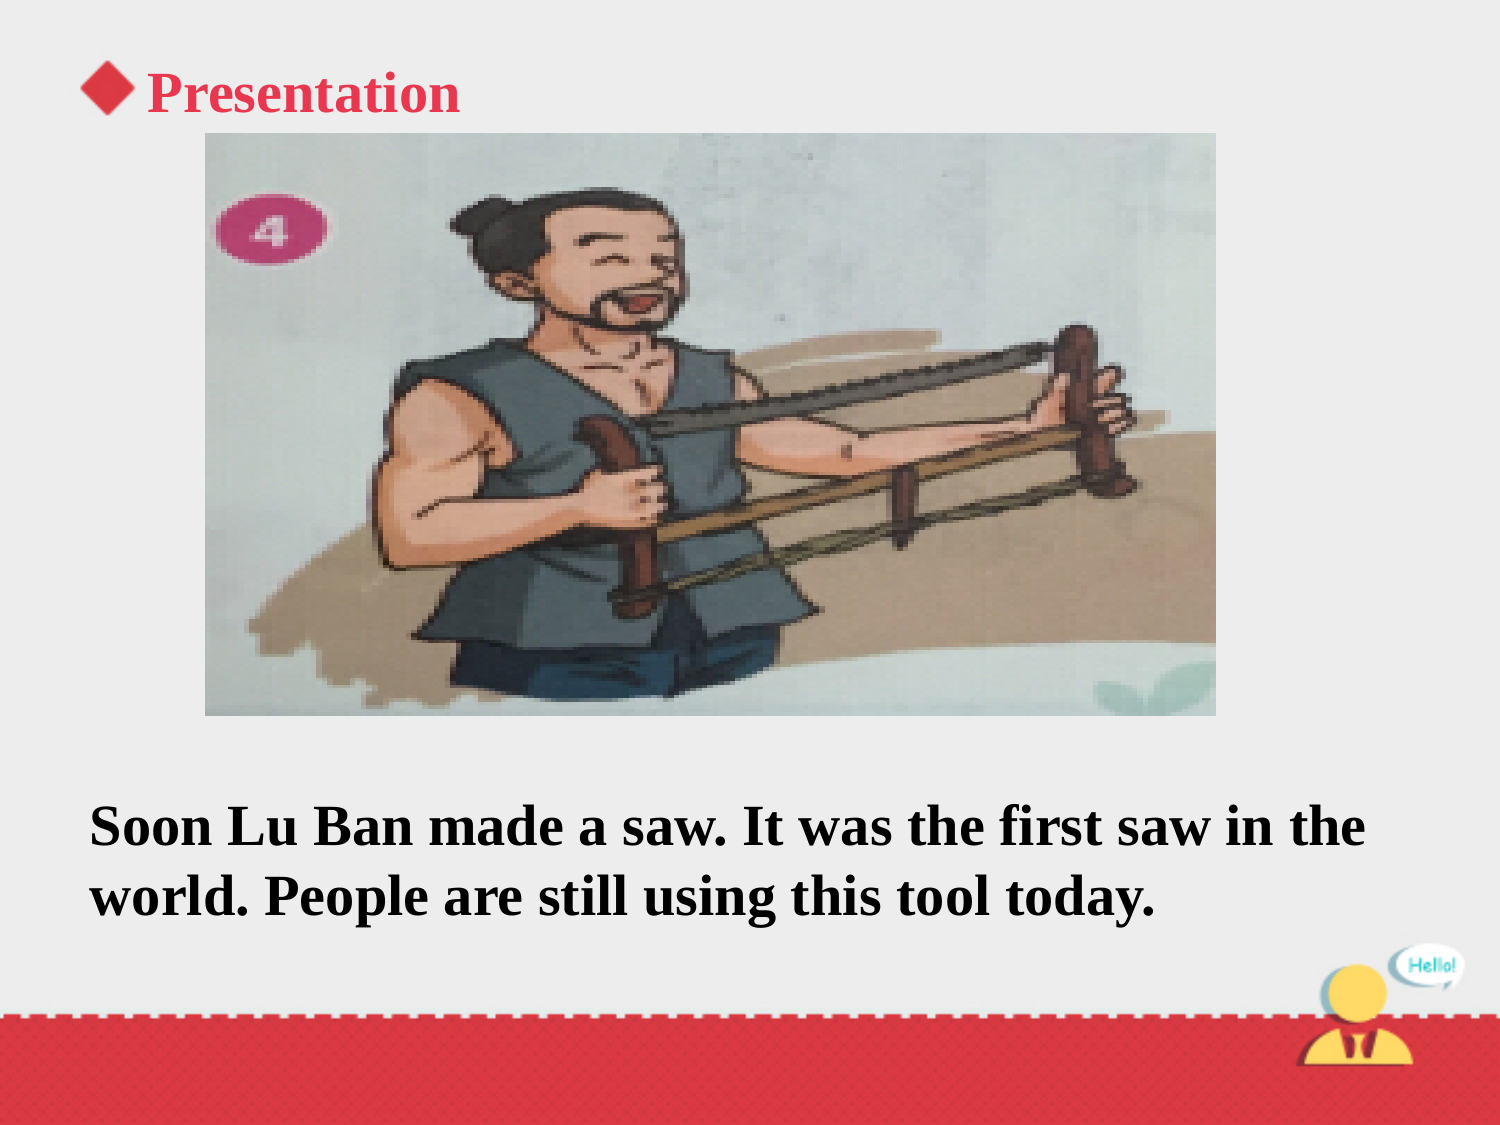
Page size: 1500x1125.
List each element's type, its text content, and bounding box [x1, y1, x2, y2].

title Presentation [75, 45, 1425, 134]
text_box Soon Lu Ban made a saw. It was the first saw in the world. People are still using this tool today. [74, 779, 1425, 935]
picture [0, 0, 1500, 1125]
